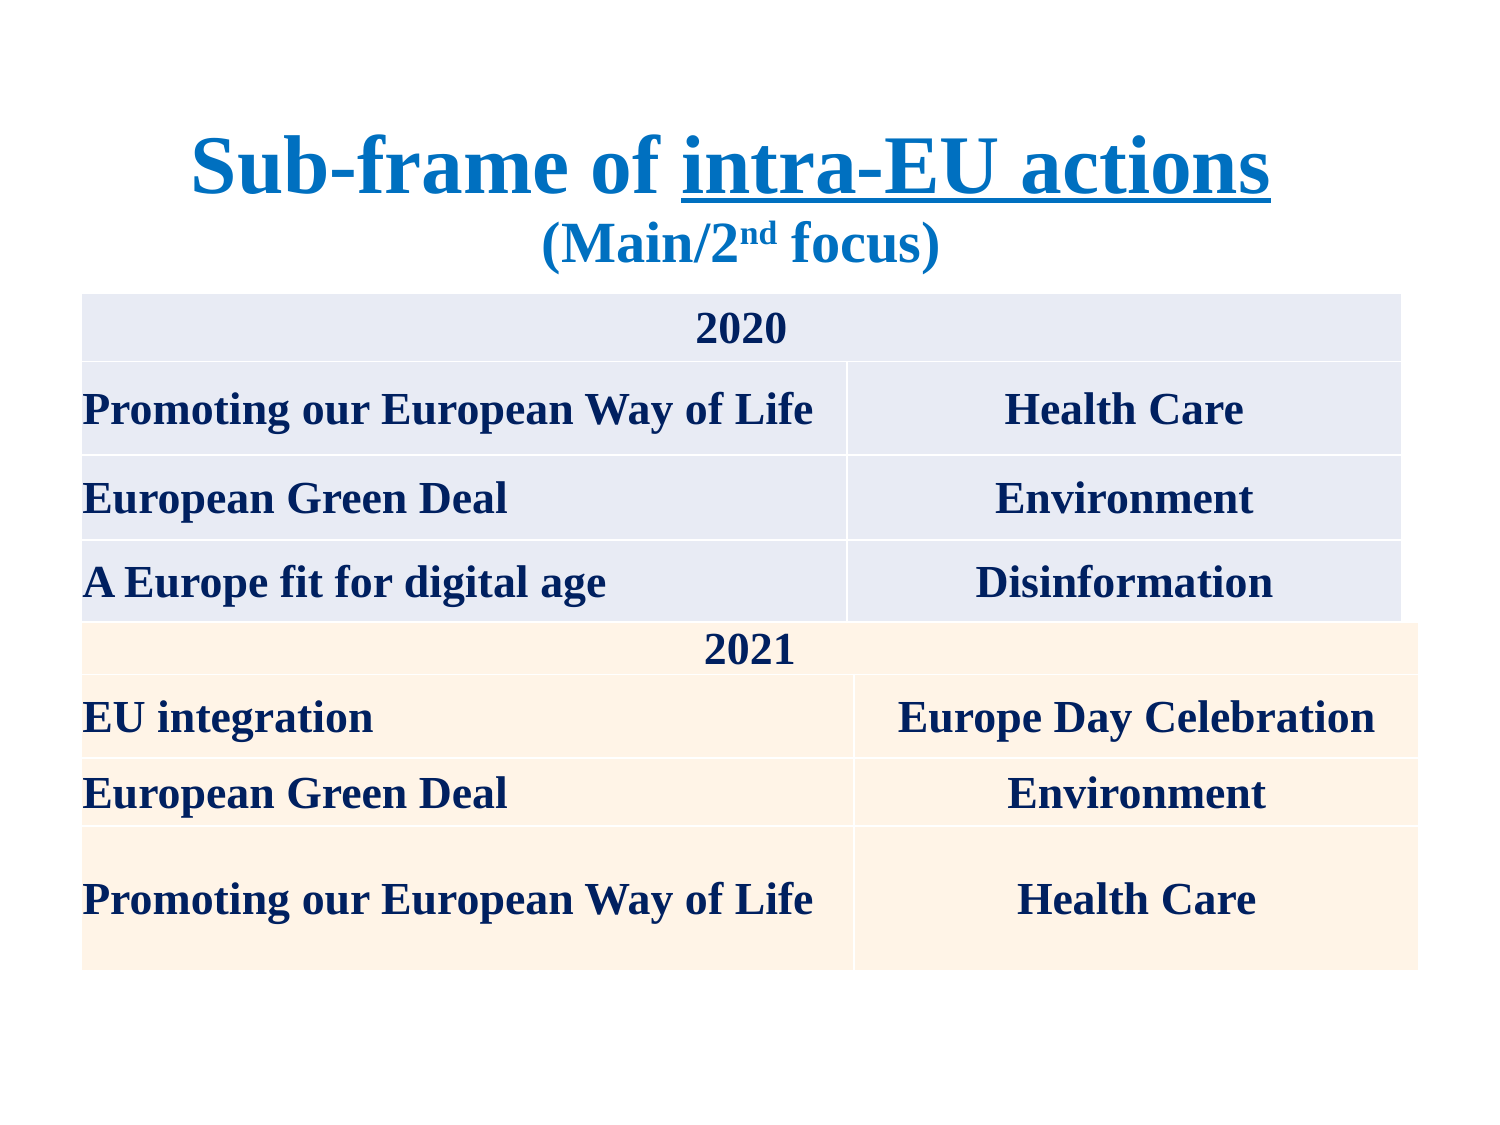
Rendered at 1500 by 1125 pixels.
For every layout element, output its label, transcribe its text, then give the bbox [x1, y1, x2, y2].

table_cell European Green Deal [82, 456, 846, 539]
table_cell Promoting our European Way of Life [82, 362, 846, 454]
table_cell EU integration [82, 675, 853, 757]
table_cell Promoting our European Way of Life [82, 827, 853, 970]
table_cell European Green Deal [82, 759, 853, 825]
table_cell Environment [855, 759, 1418, 825]
table_cell Health Care [855, 827, 1418, 970]
table_header 2020 [82, 294, 1401, 361]
table_cell A Europe fit for digital age [82, 541, 846, 621]
table_cell Health Care [848, 362, 1401, 454]
table_cell Environment [848, 456, 1401, 539]
table_cell Disinformation [848, 541, 1401, 621]
table_cell Europe Day Celebration [855, 675, 1418, 757]
title Sub-frame of intra-EU actions (Main/2nd focus) [39, 103, 1444, 294]
table_header 2021 [82, 623, 1418, 674]
